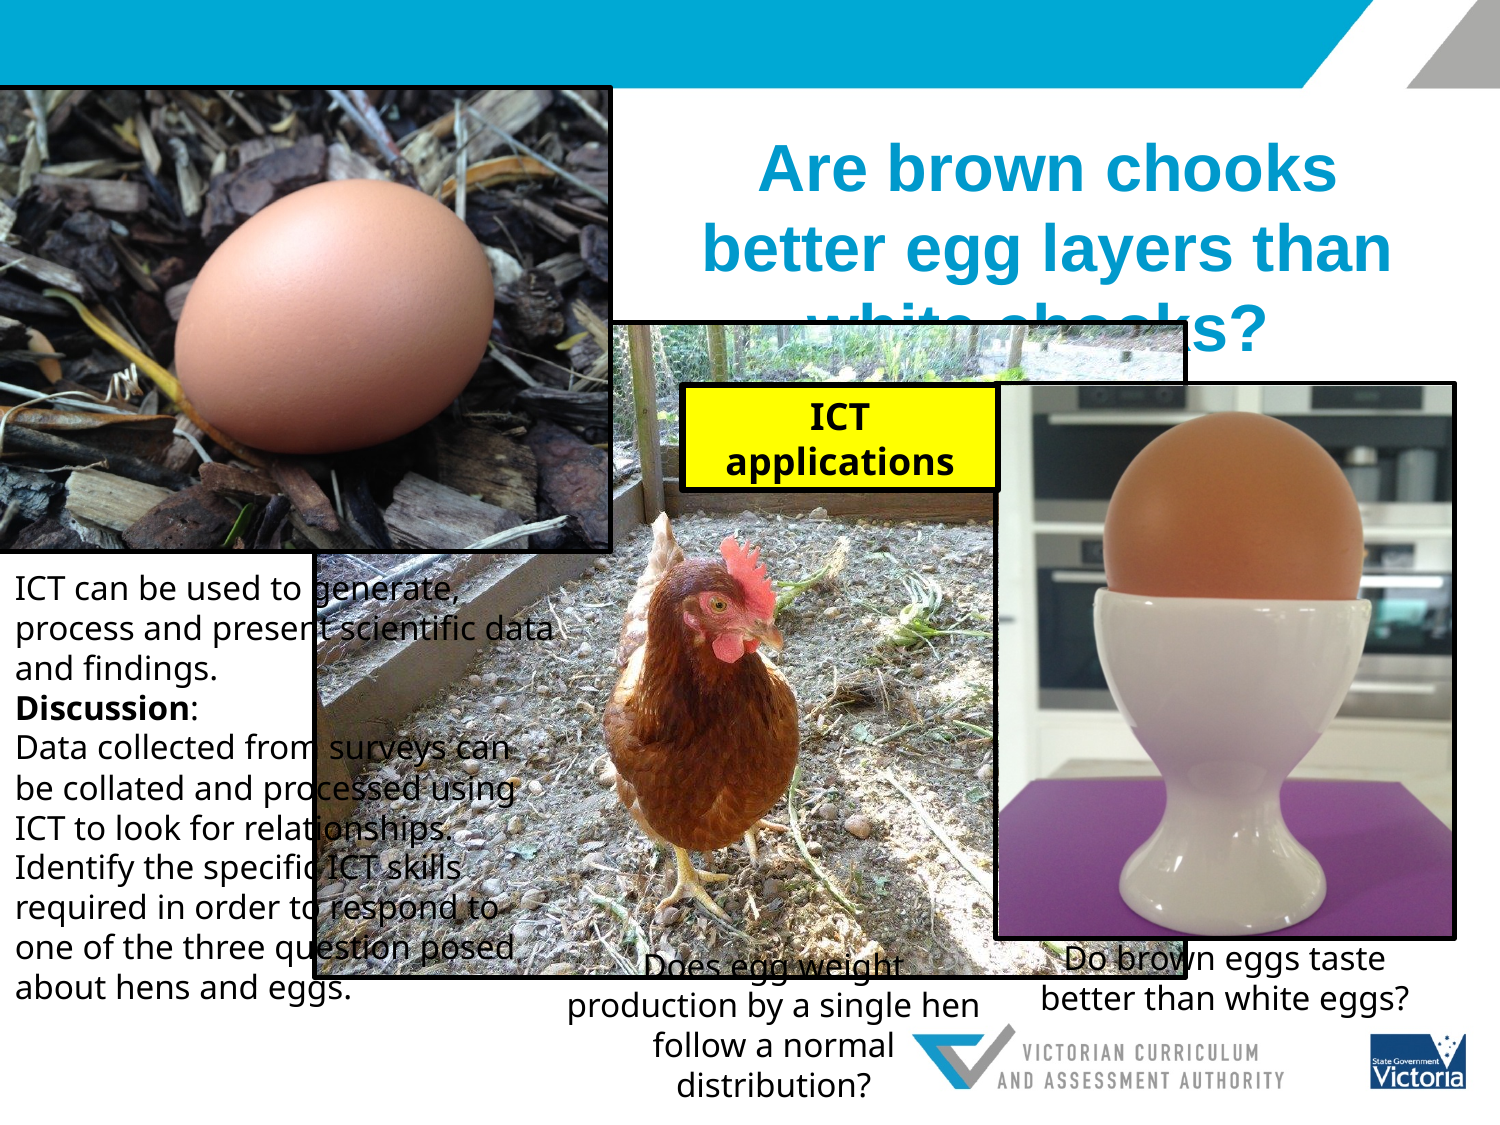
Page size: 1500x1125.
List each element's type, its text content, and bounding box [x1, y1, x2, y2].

text_box Does egg weight production by a single hen follow a normal distribution? [549, 985, 999, 1112]
text_box ICT can be used to generate, process and present scientific data and findings. Discussion: Data collected from surveys can be collated and processed using ICT to look for relationships. Identify the specific ICT skills required in order to respond to one of the three question posed about hens and eggs. [0, 559, 549, 1014]
text_box Do brown eggs taste better than white eggs? [999, 929, 1453, 1025]
picture [0, 89, 609, 550]
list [316, 324, 1184, 976]
picture [0, 554, 312, 559]
picture [0, 0, 1500, 1125]
title Are brown chooks better egg layers than white chooks? [643, 90, 1453, 320]
